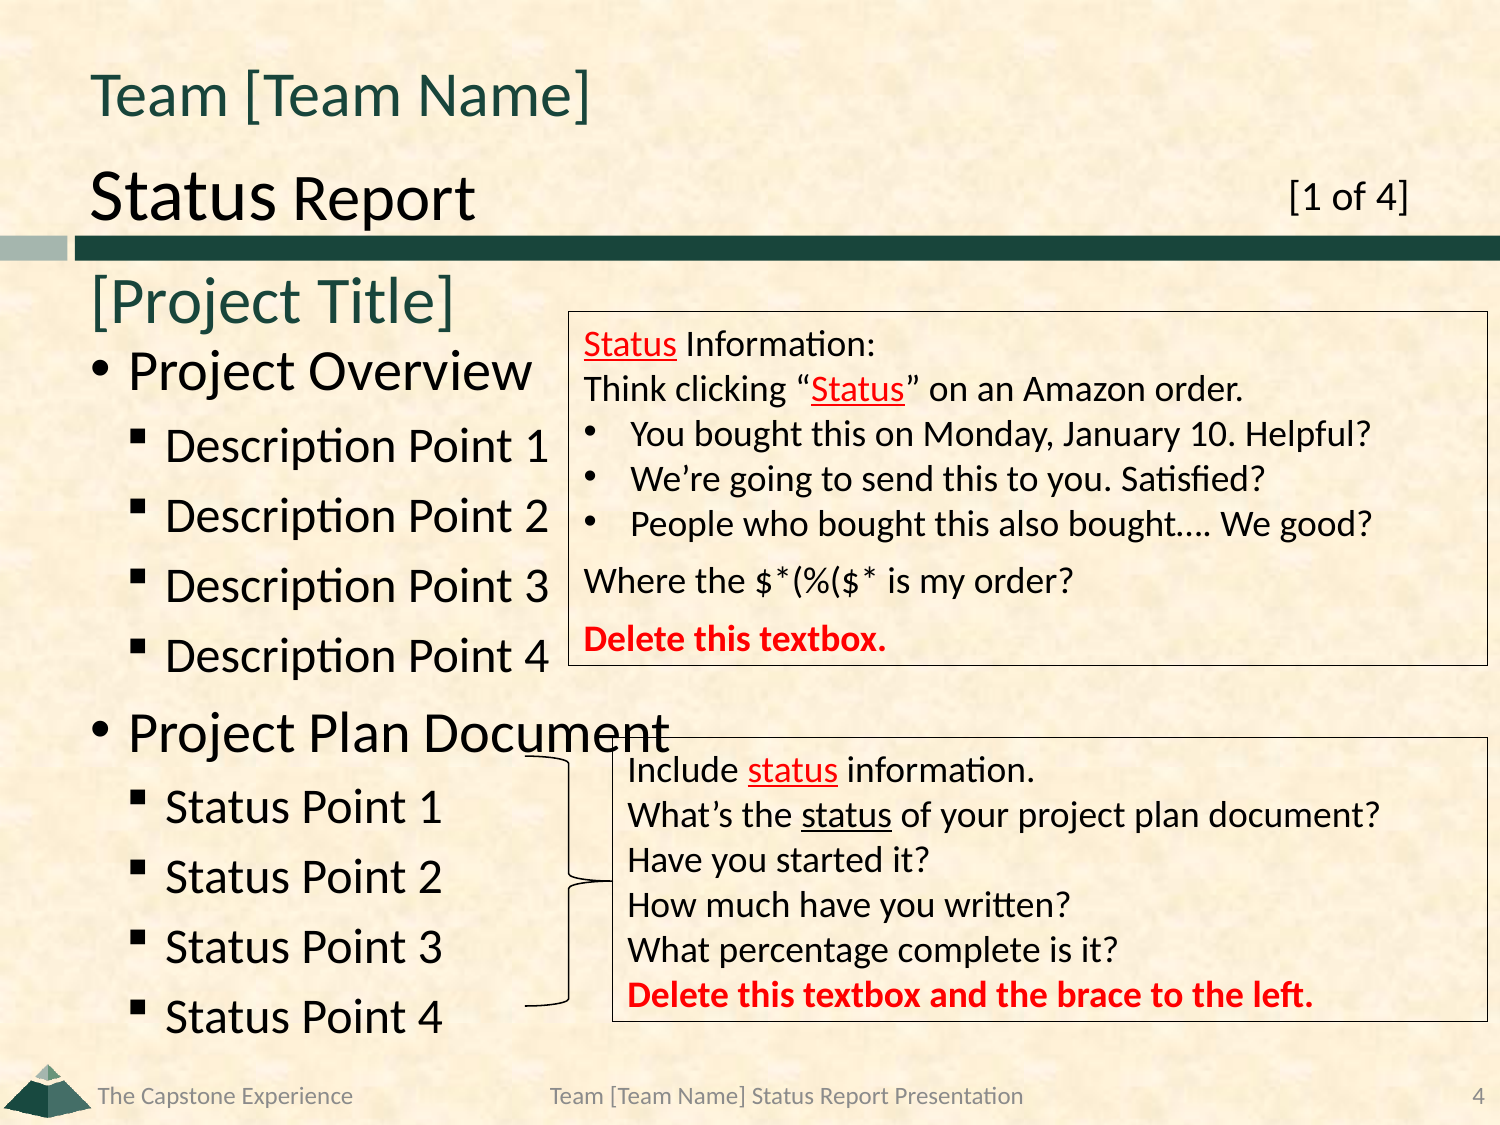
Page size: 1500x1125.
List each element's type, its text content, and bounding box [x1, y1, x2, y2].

text_box Include status information. What’s the status of your project plan document? Have you started it? How much have you written? What percentage complete is it? Delete this textbox and the brace to the left. [612, 737, 1488, 1022]
slide_number The Capstone Experience [75, 1065, 425, 1125]
footer Team [Team Name] Status Report Presentation [425, 1065, 1149, 1125]
list [Project Title] [75, 261, 1425, 325]
title Team [Team Name] [75, 45, 1425, 138]
picture [0, 0, 1500, 1125]
list Project Overview Description Point 1 Description Point 2 Description Point 3 Description Point 4 Project Plan Document Status Point 1 Status Point 2 Status Point 3 Status Point 4 [75, 325, 1425, 1063]
list [1 of 4] [1125, 137, 1425, 244]
text_box [524, 755, 612, 1007]
text_box Status Information: Think clicking “Status” on an Amazon order. You bought this on Monday, January 10. Helpful? We’re going to send this to you. Satisfied? People who bought this also bought…. We good? Where the $*(%($* is my order? Delete this textbox. [568, 311, 1488, 666]
slide_number 4 [1149, 1065, 1500, 1125]
